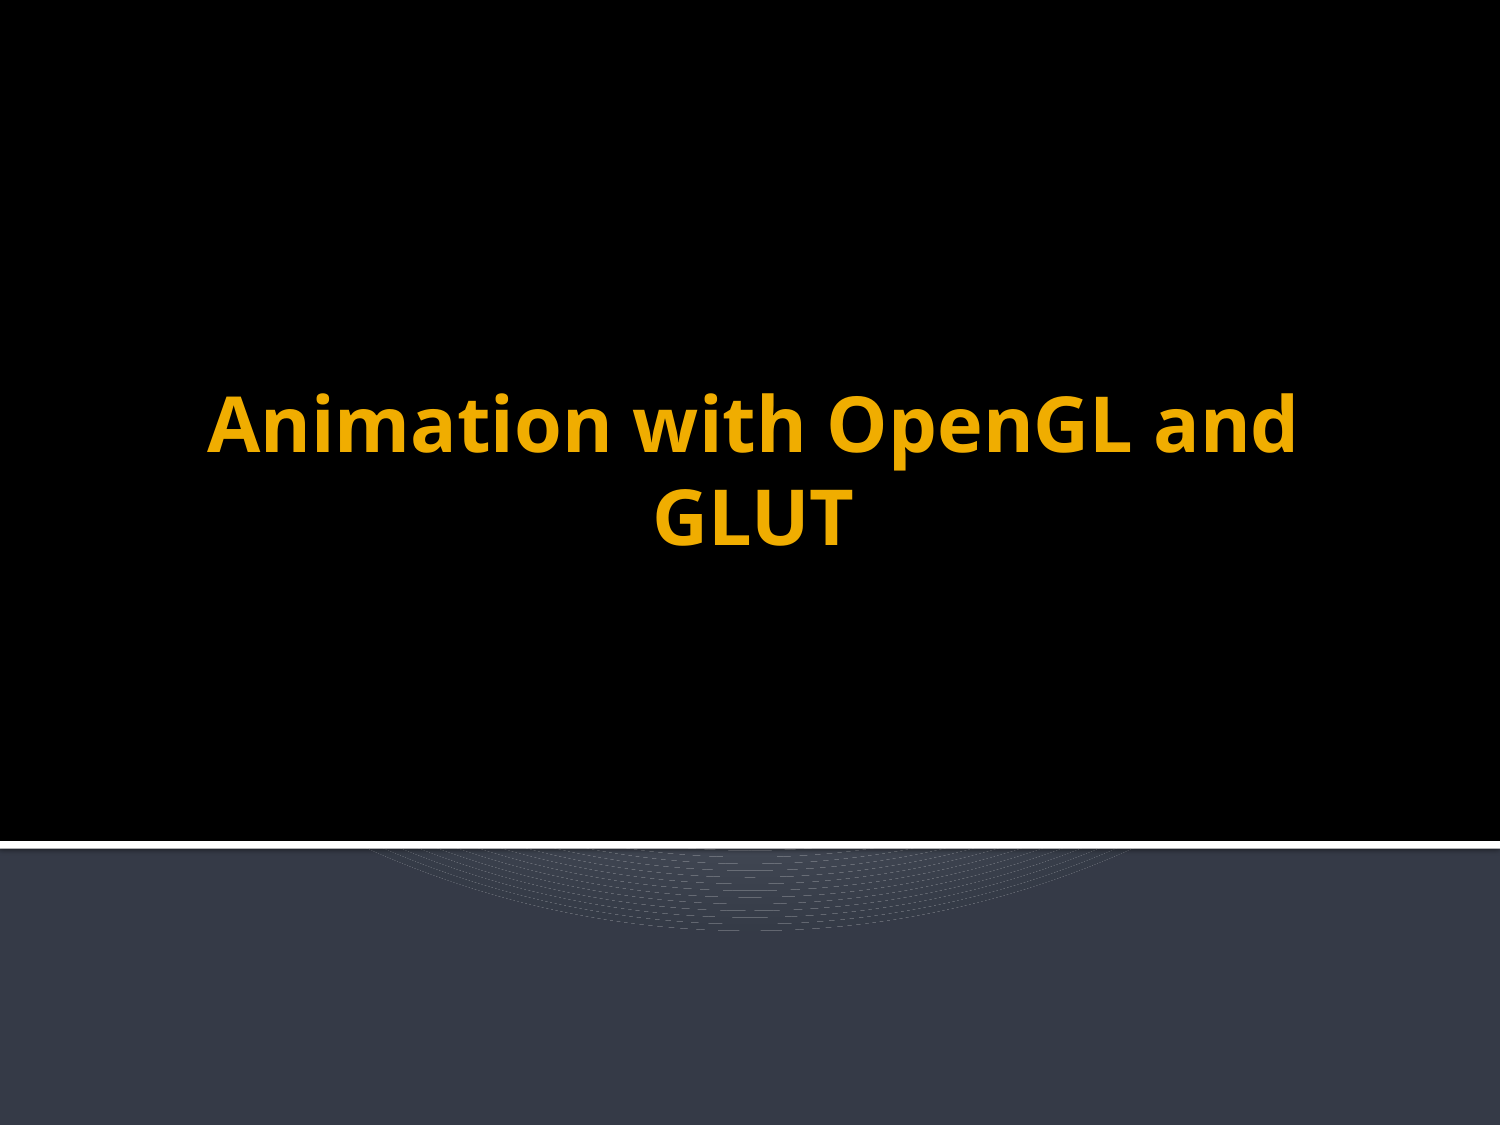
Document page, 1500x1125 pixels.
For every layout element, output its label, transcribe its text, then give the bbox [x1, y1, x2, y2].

title Animation with OpenGL and GLUT [112, 375, 1388, 563]
